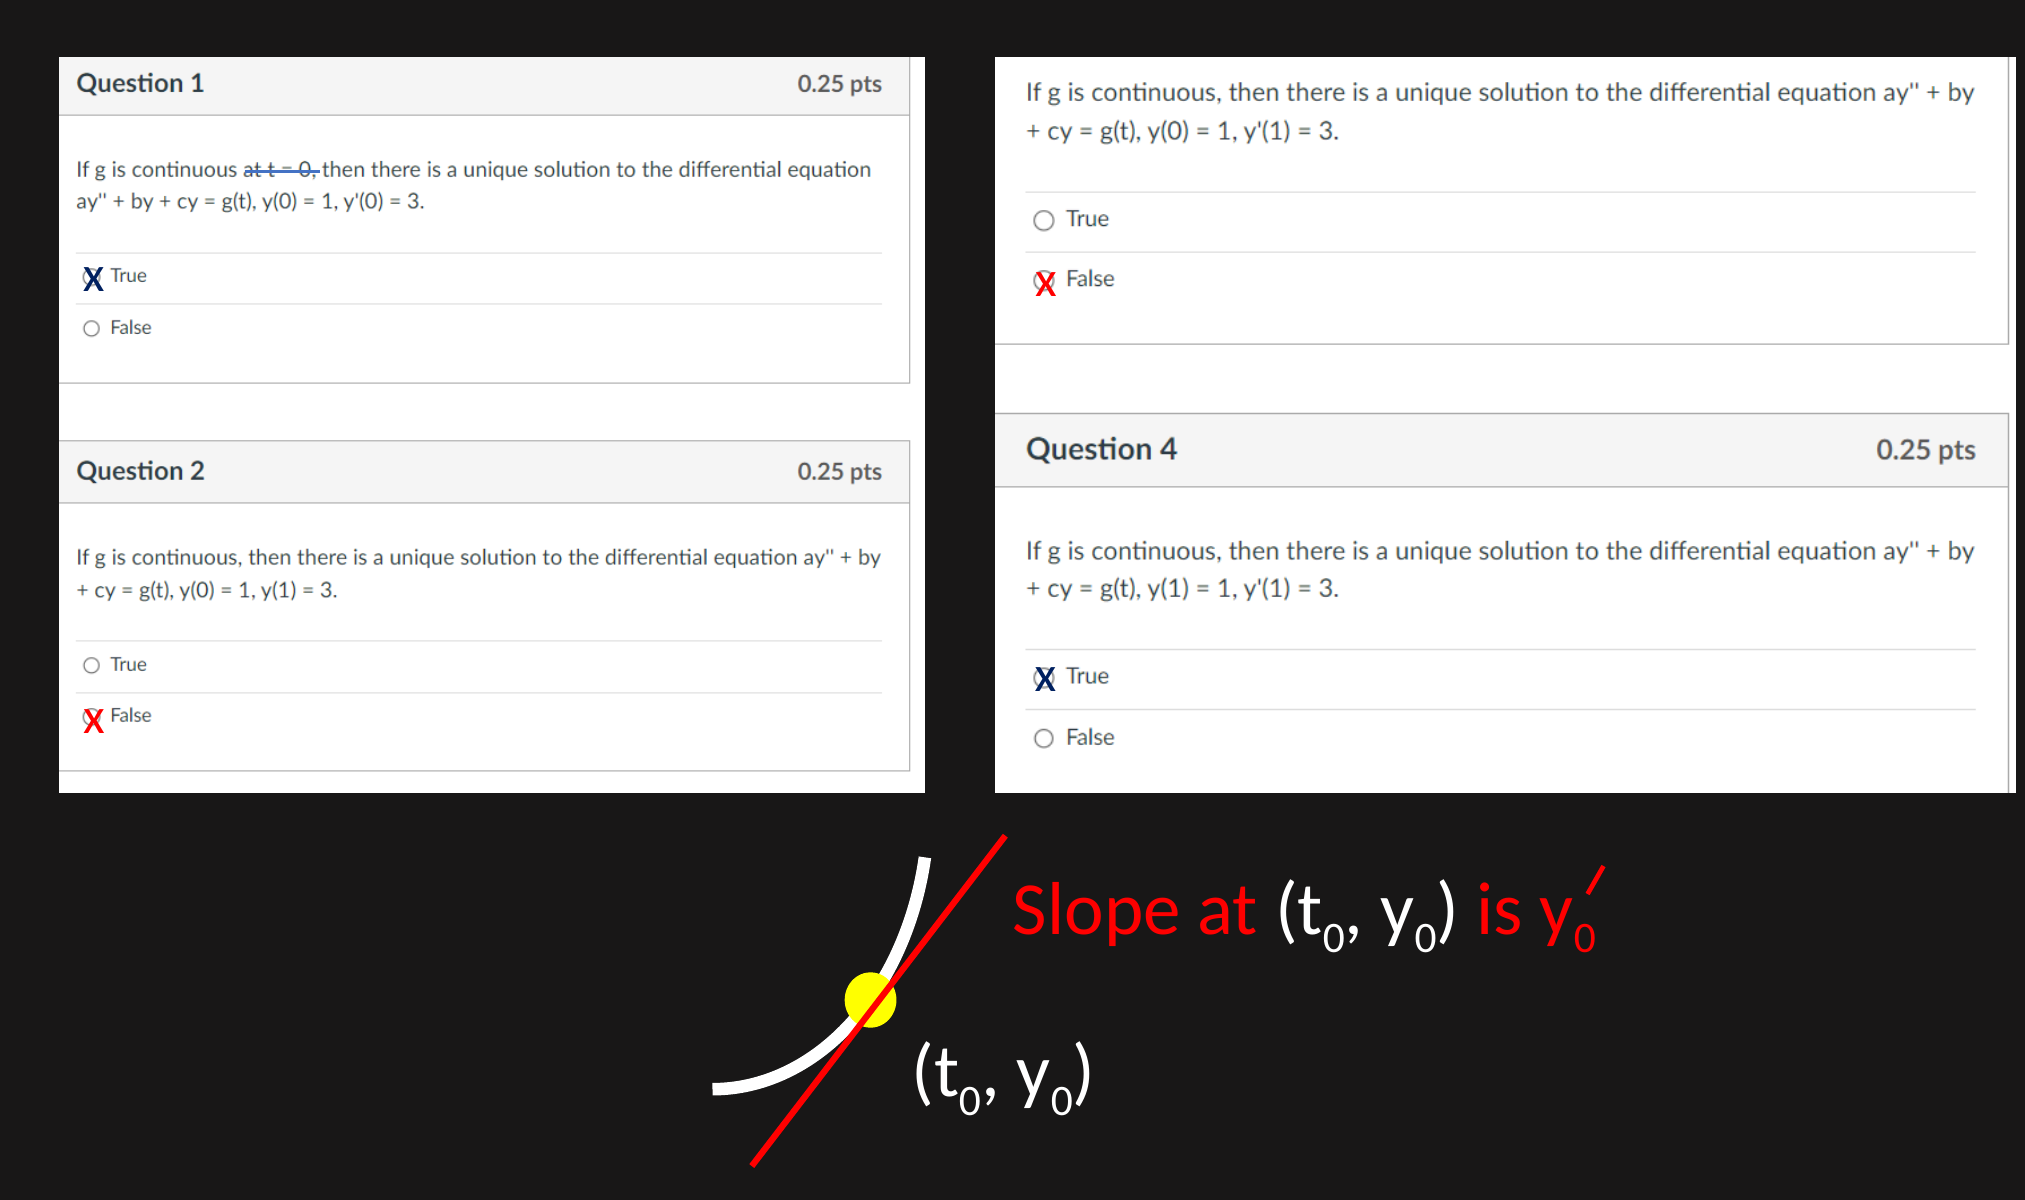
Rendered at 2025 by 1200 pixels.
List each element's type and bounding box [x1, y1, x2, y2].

text_box [496, 521, 1627, 1167]
picture [59, 57, 925, 793]
picture [995, 57, 2016, 793]
